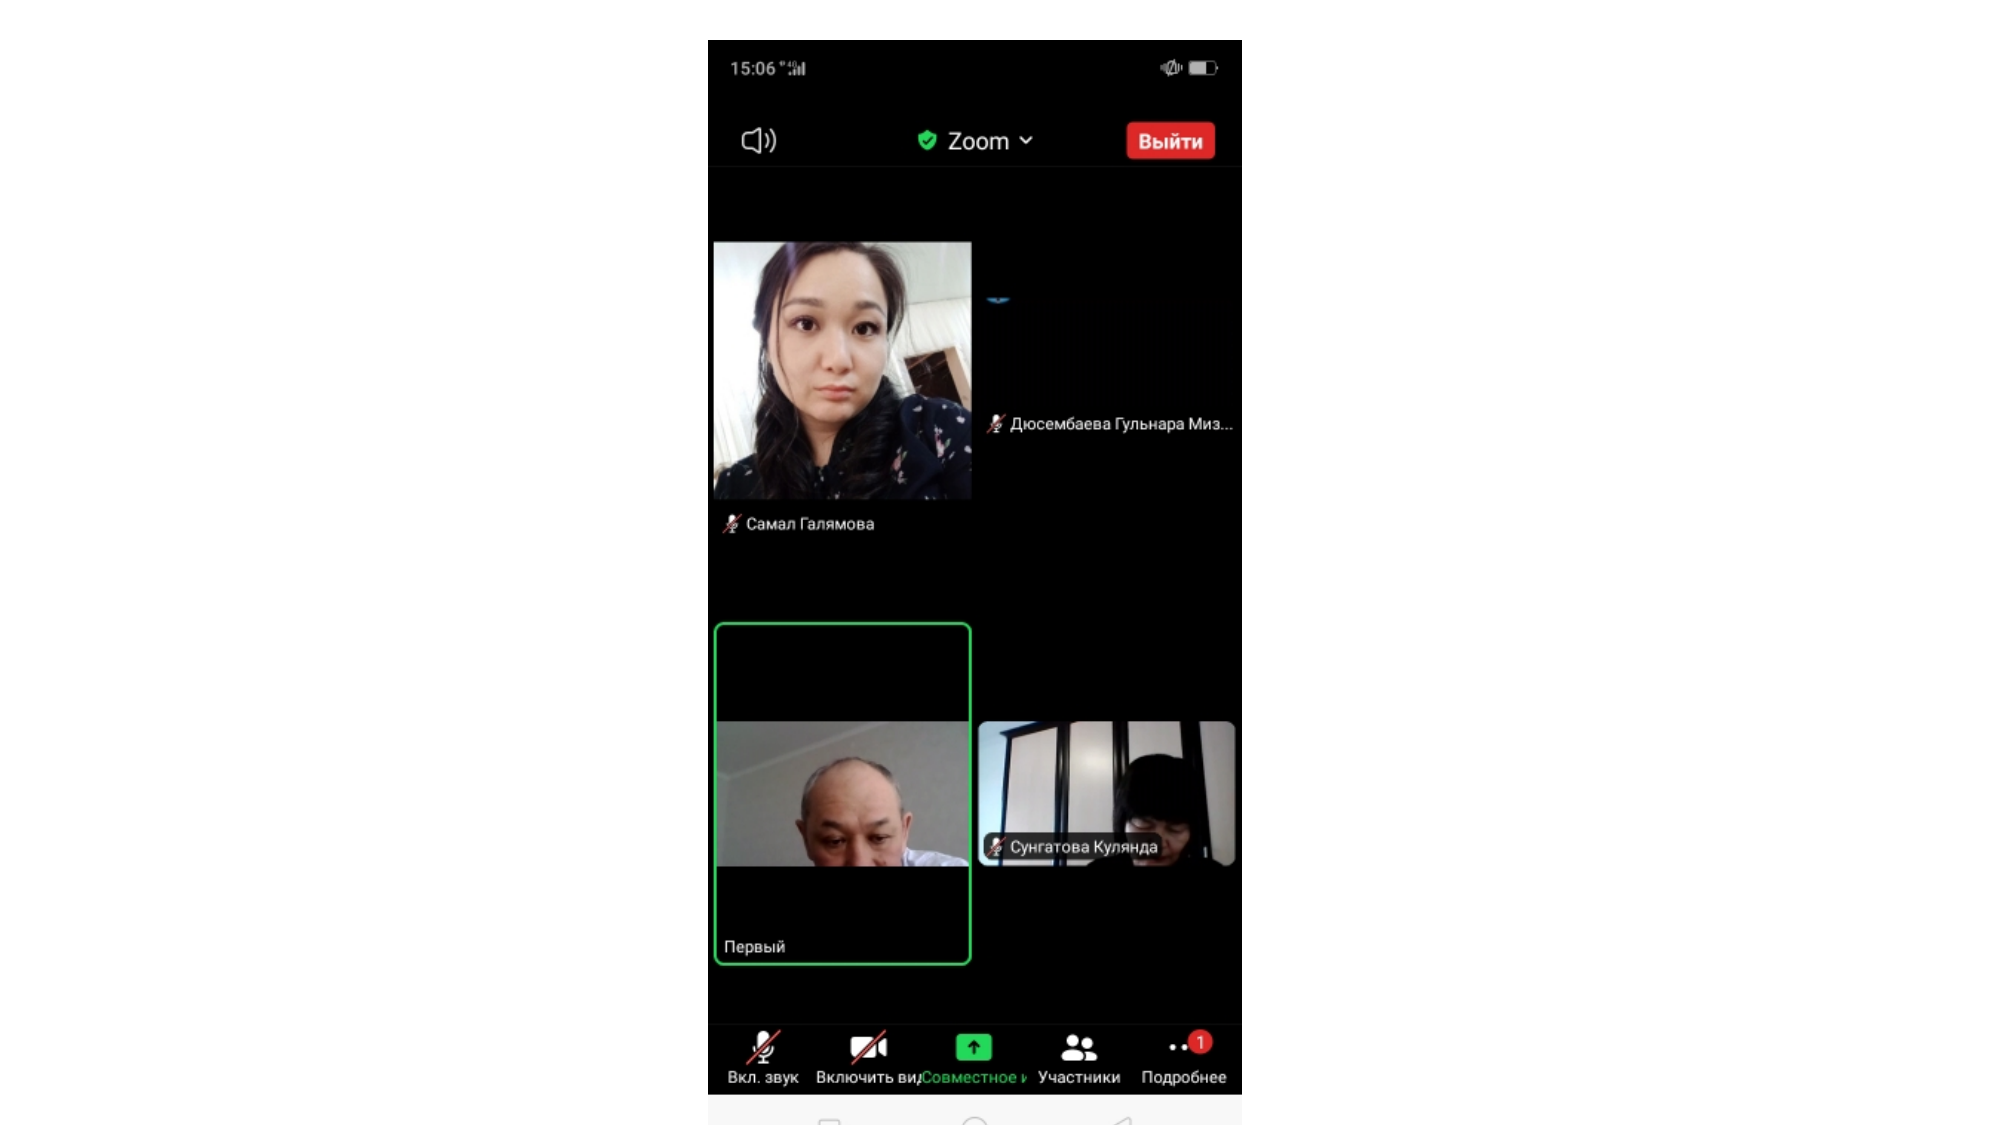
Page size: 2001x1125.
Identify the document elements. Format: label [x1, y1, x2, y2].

picture [708, 40, 1242, 1125]
